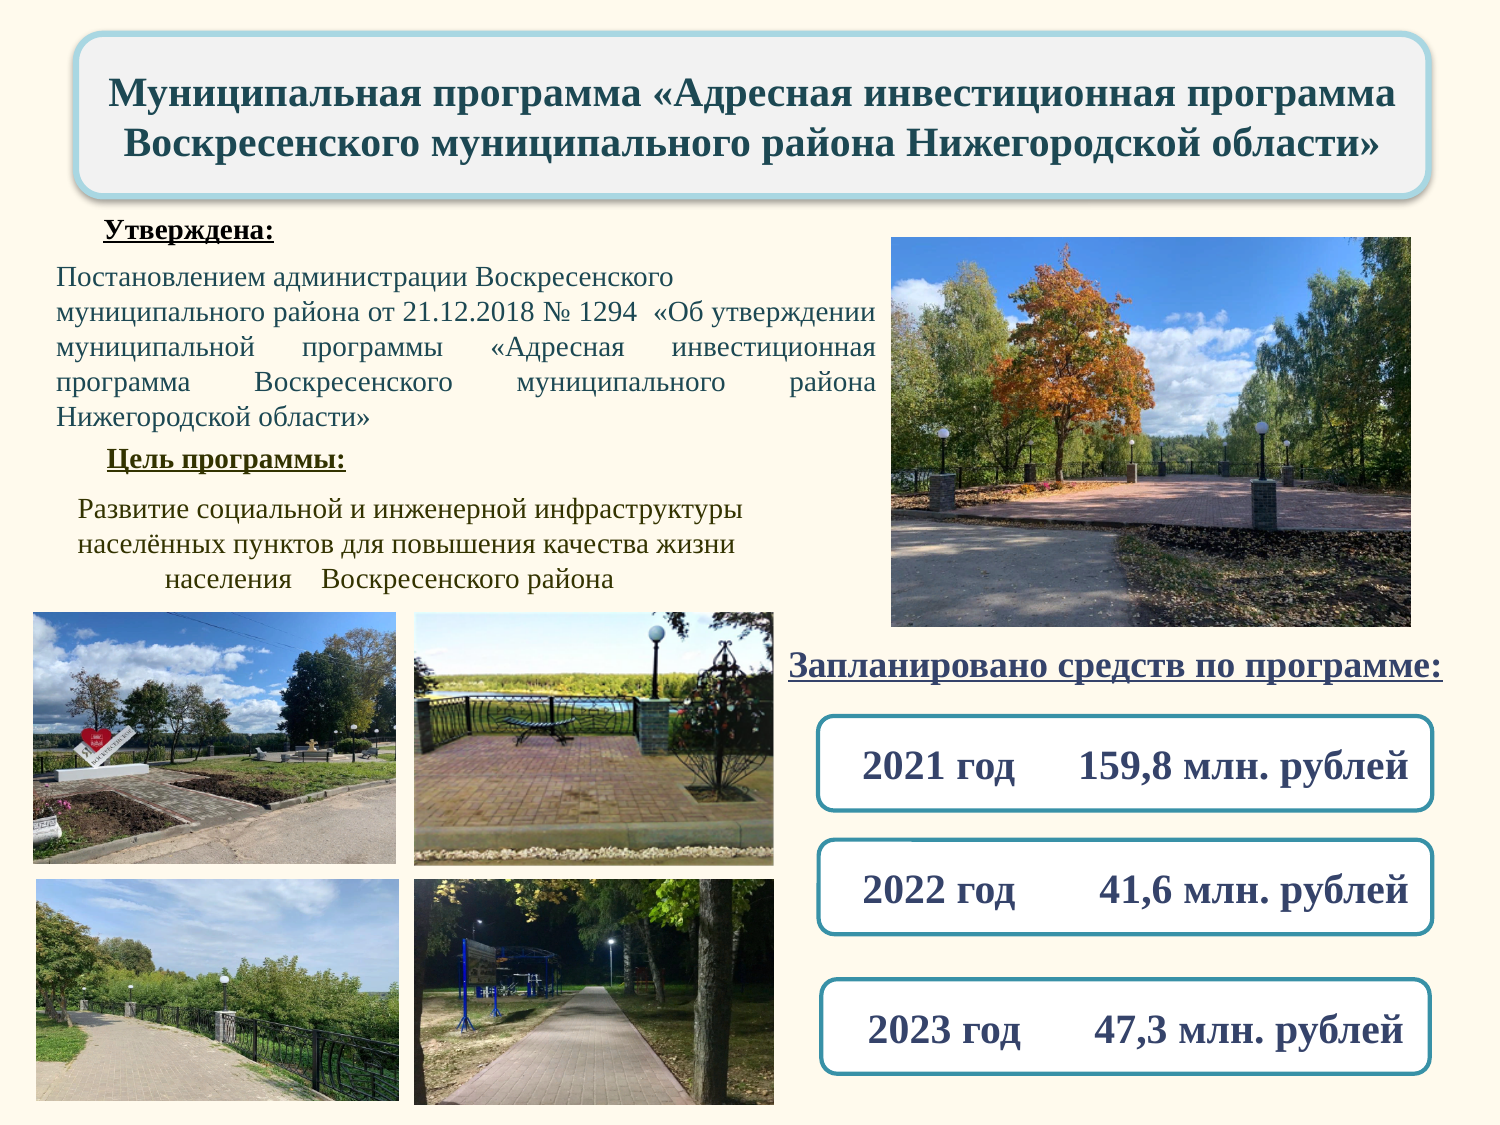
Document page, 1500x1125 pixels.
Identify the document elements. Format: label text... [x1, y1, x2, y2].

picture [32, 612, 396, 864]
text_box 2023 год 47,3 млн. рублей [819, 977, 1432, 1076]
text_box 2021 год 159,8 млн. рублей [815, 713, 1435, 813]
text_box Постановлением администрации Воскресенского муниципального района от 21.12.2018 № 1294 «Об утверждении муниципальной программы «Адресная инвестиционная программа Воскресенского муниципального района Нижегородской области» [41, 249, 886, 432]
text_box Утверждена: [88, 204, 290, 249]
picture [891, 237, 1412, 628]
text_box Муниципальная программа «Адресная инвестиционная программа Воскресенского муниципального района Нижегородской области» [72, 30, 1432, 200]
text_box 2022 год 41,6 млн. рублей [816, 837, 1435, 937]
picture [414, 612, 776, 867]
picture [36, 879, 399, 1101]
picture [414, 879, 774, 1106]
text_box Цель программы: Развитие социальной и инженерной инфраструктуры населённых пунктов для повышения качества жизни населения Воскресенского района [41, 432, 887, 637]
text_box Запланировано средств по программе: [780, 632, 1461, 693]
